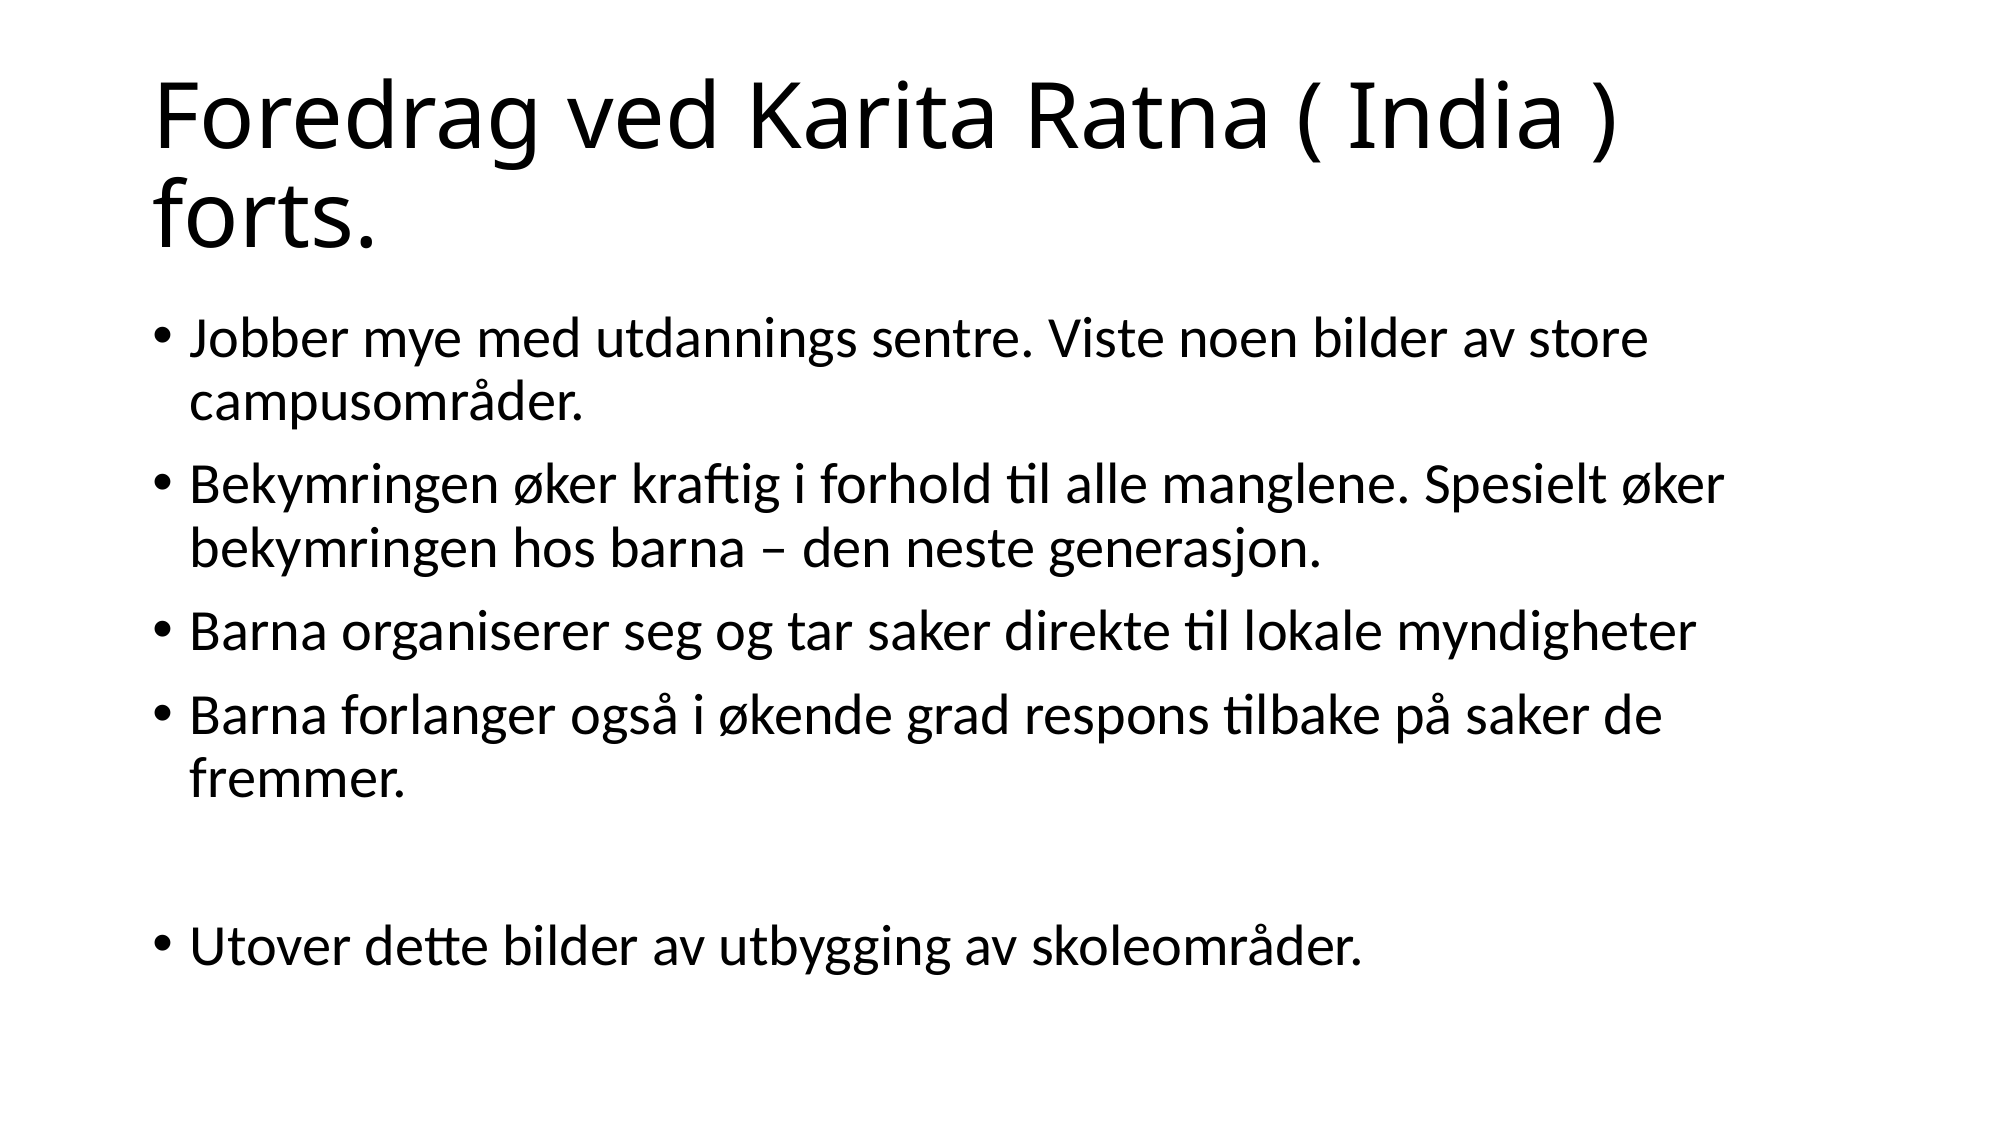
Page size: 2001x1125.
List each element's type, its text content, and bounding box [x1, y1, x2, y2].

title Foredrag ved Karita Ratna ( India ) forts. [137, 59, 1863, 278]
list Jobber mye med utdannings sentre. Viste noen bilder av store campusområder. Bekymringen øker kraftig i forhold til alle manglene. Spesielt øker bekymringen hos barna – den neste generasjon. Barna organiserer seg og tar saker direkte til lokale myndigheter Barna forlanger også i økende grad respons tilbake på saker de fremmer. Utover dette bilder av utbygging av skoleområder. [137, 299, 1863, 1014]
